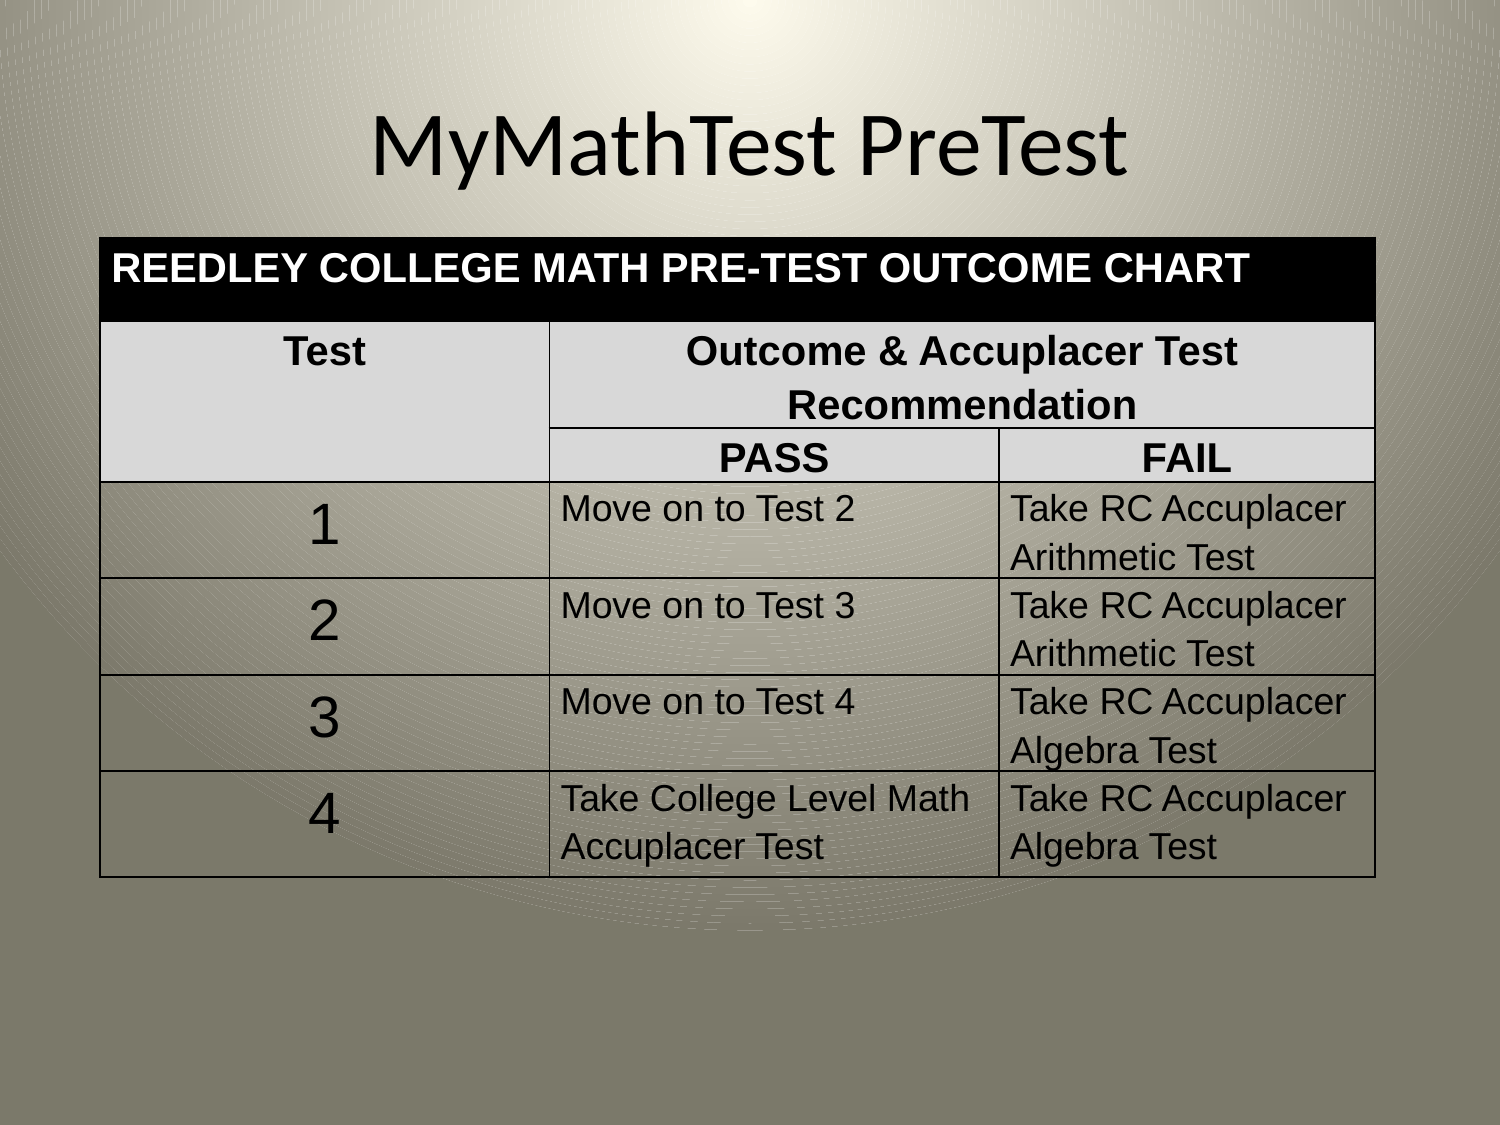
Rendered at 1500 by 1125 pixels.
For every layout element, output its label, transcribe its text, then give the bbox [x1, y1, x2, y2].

table_cell Take College Level Math Accuplacer Test [550, 772, 998, 876]
table_cell 3 [101, 676, 549, 770]
table_cell Move on to Test 2 [550, 483, 998, 577]
table_cell Take RC Accuplacer Algebra Test [1000, 676, 1374, 770]
table_header REEDLEY COLLEGE MATH PRE-TEST OUTCOME CHART [101, 238, 1374, 320]
table_cell Test [101, 322, 549, 481]
table_cell 4 [101, 772, 549, 876]
table_cell 1 [101, 483, 549, 577]
table_cell PASS [550, 429, 998, 481]
title MyMathTest PreTest [74, 44, 1426, 233]
table_cell 2 [101, 579, 549, 674]
table_cell FAIL [1000, 429, 1374, 481]
table_cell Move on to Test 3 [550, 579, 998, 674]
table_cell Take RC Accuplacer Algebra Test [1000, 772, 1374, 876]
table_cell Take RC Accuplacer Arithmetic Test [1000, 483, 1374, 577]
table_cell Outcome & Accuplacer Test Recommendation [550, 322, 1374, 427]
table_cell Take RC Accuplacer Arithmetic Test [1000, 579, 1374, 674]
table_cell Move on to Test 4 [550, 676, 998, 770]
